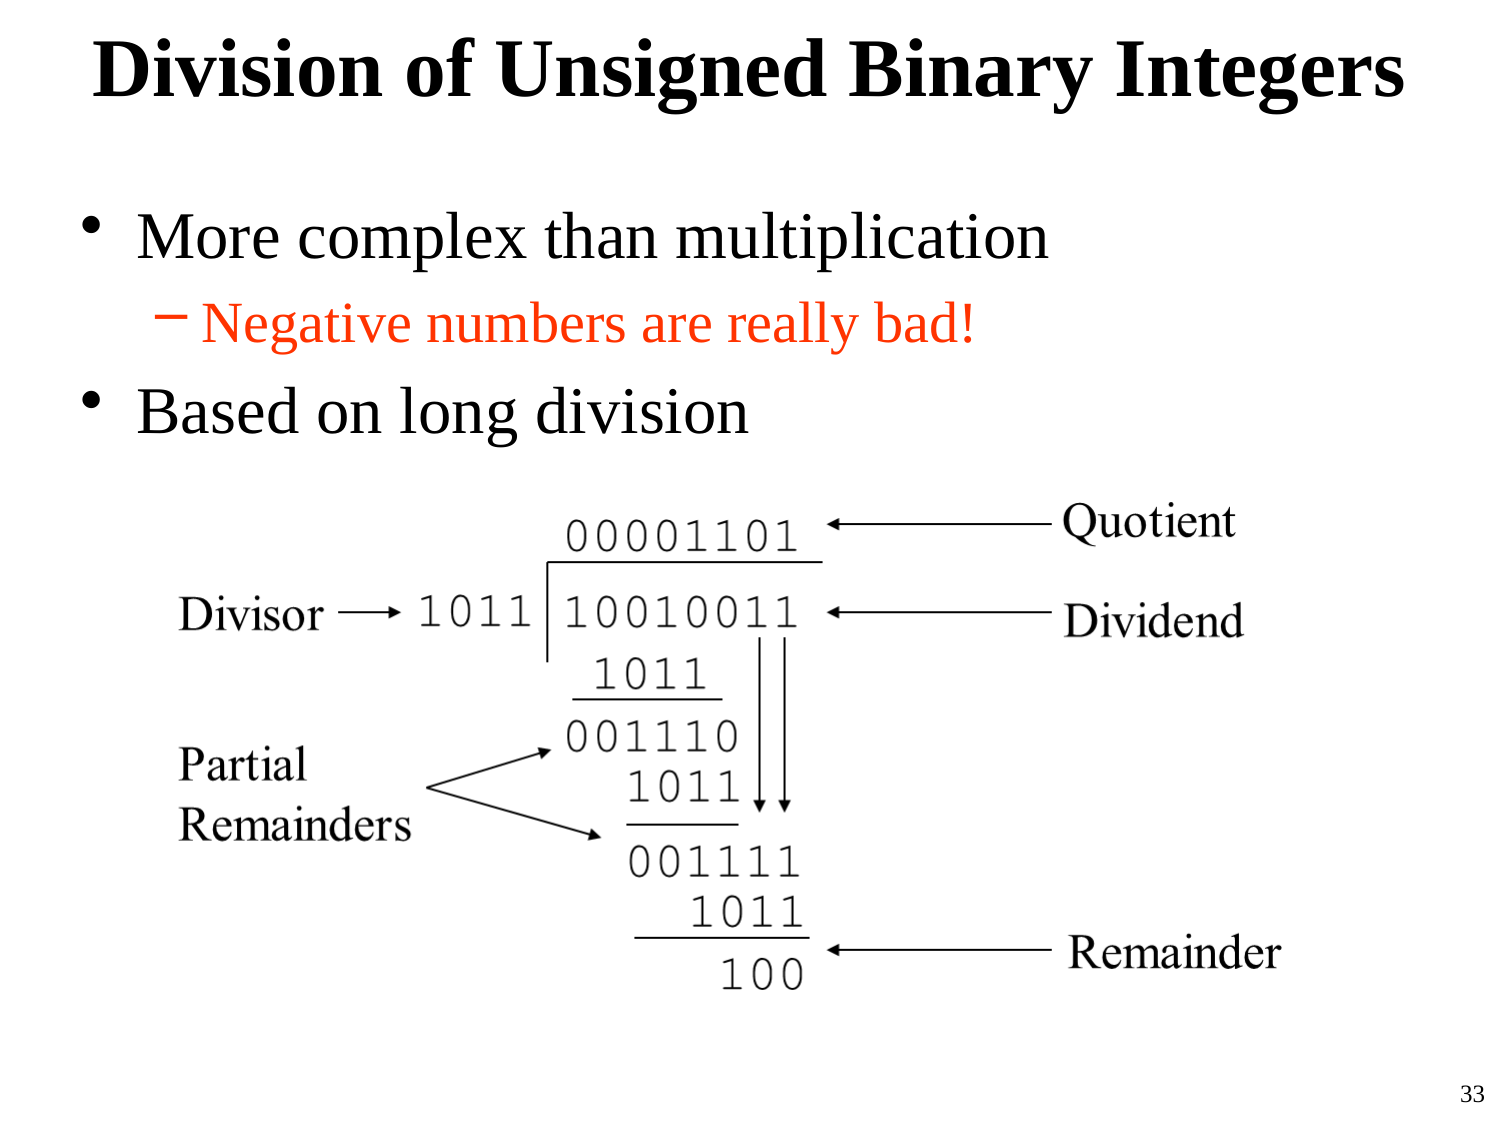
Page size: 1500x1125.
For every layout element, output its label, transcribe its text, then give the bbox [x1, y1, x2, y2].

title Division of Unsigned Binary Integers [0, 0, 1500, 126]
slide_number 33 [1186, 1069, 1500, 1125]
picture [147, 473, 1312, 1036]
list More complex than multiplication Negative numbers are really bad! Based on long division [64, 184, 1424, 1002]
